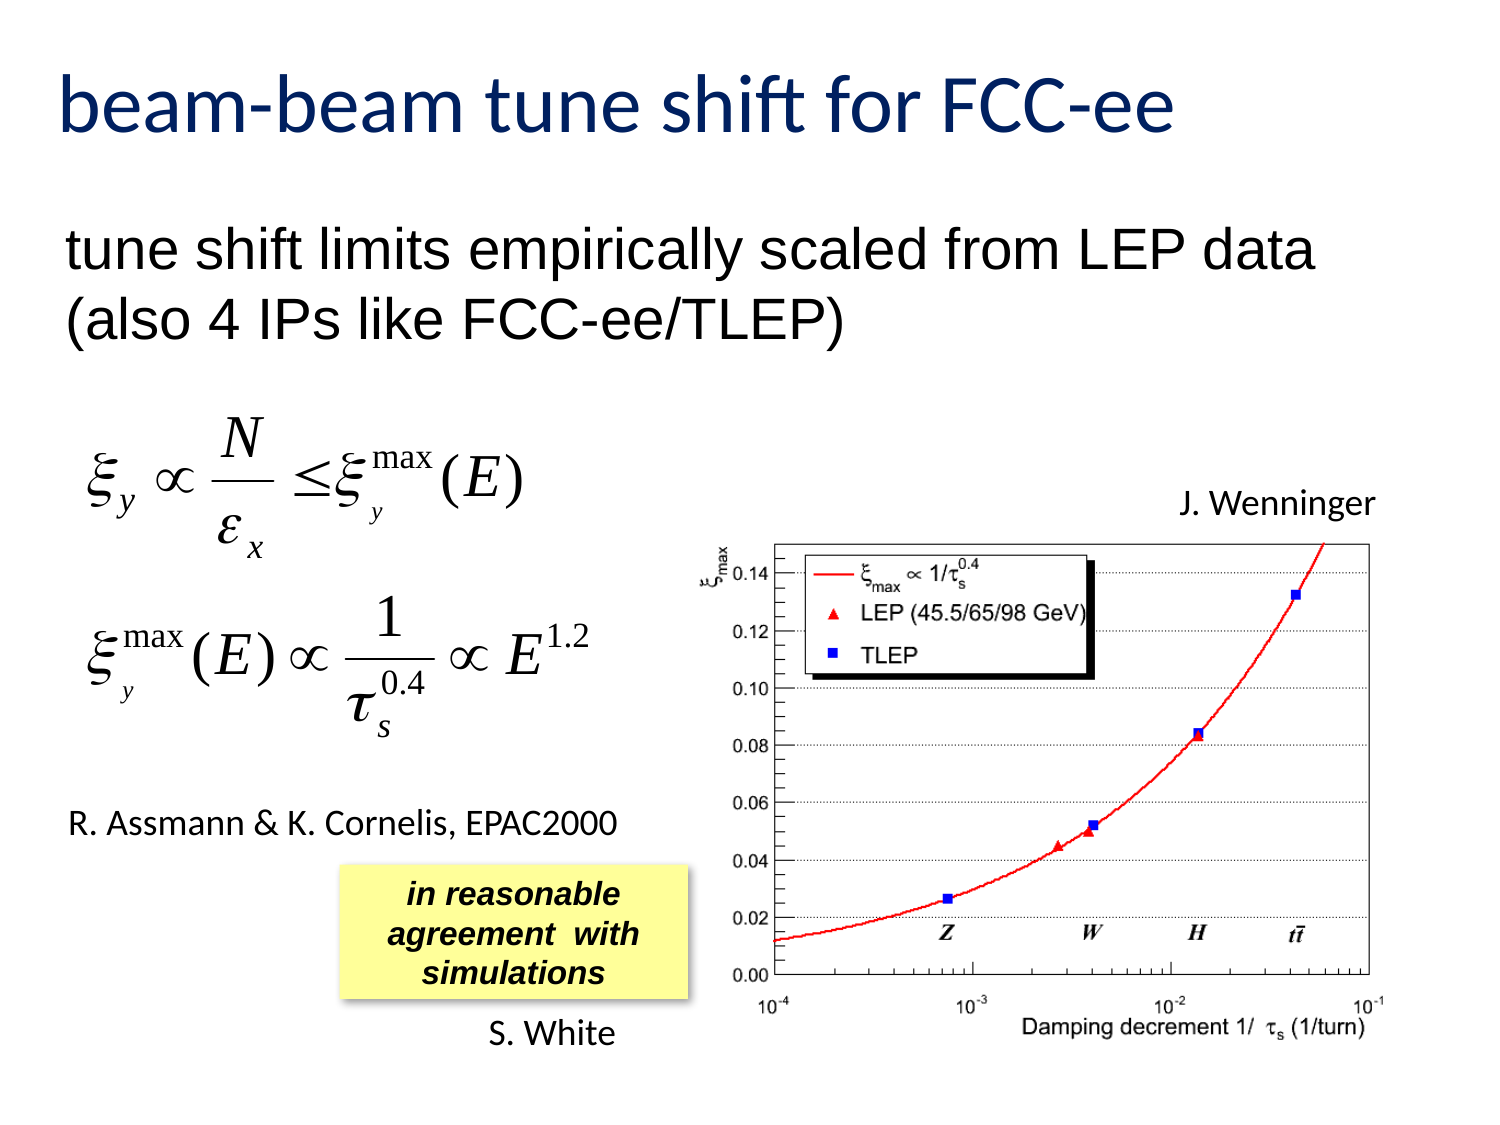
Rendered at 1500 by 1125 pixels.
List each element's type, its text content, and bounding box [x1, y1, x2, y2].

text_box in reasonable agreement with simulations [339, 864, 686, 999]
text_box tune shift limits empirically scaled from LEP data (also 4 IPs like FCC-ee/TLEP) [51, 203, 1483, 359]
text_box J. Wenninger [1164, 470, 1392, 523]
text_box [77, 396, 603, 752]
text_box S. White [473, 1000, 632, 1061]
text_box R. Assmann & K. Cornelis, EPAC2000 [53, 790, 634, 851]
picture [691, 524, 1454, 1042]
text_box beam-beam tune shift for FCC-ee [42, 41, 1500, 157]
